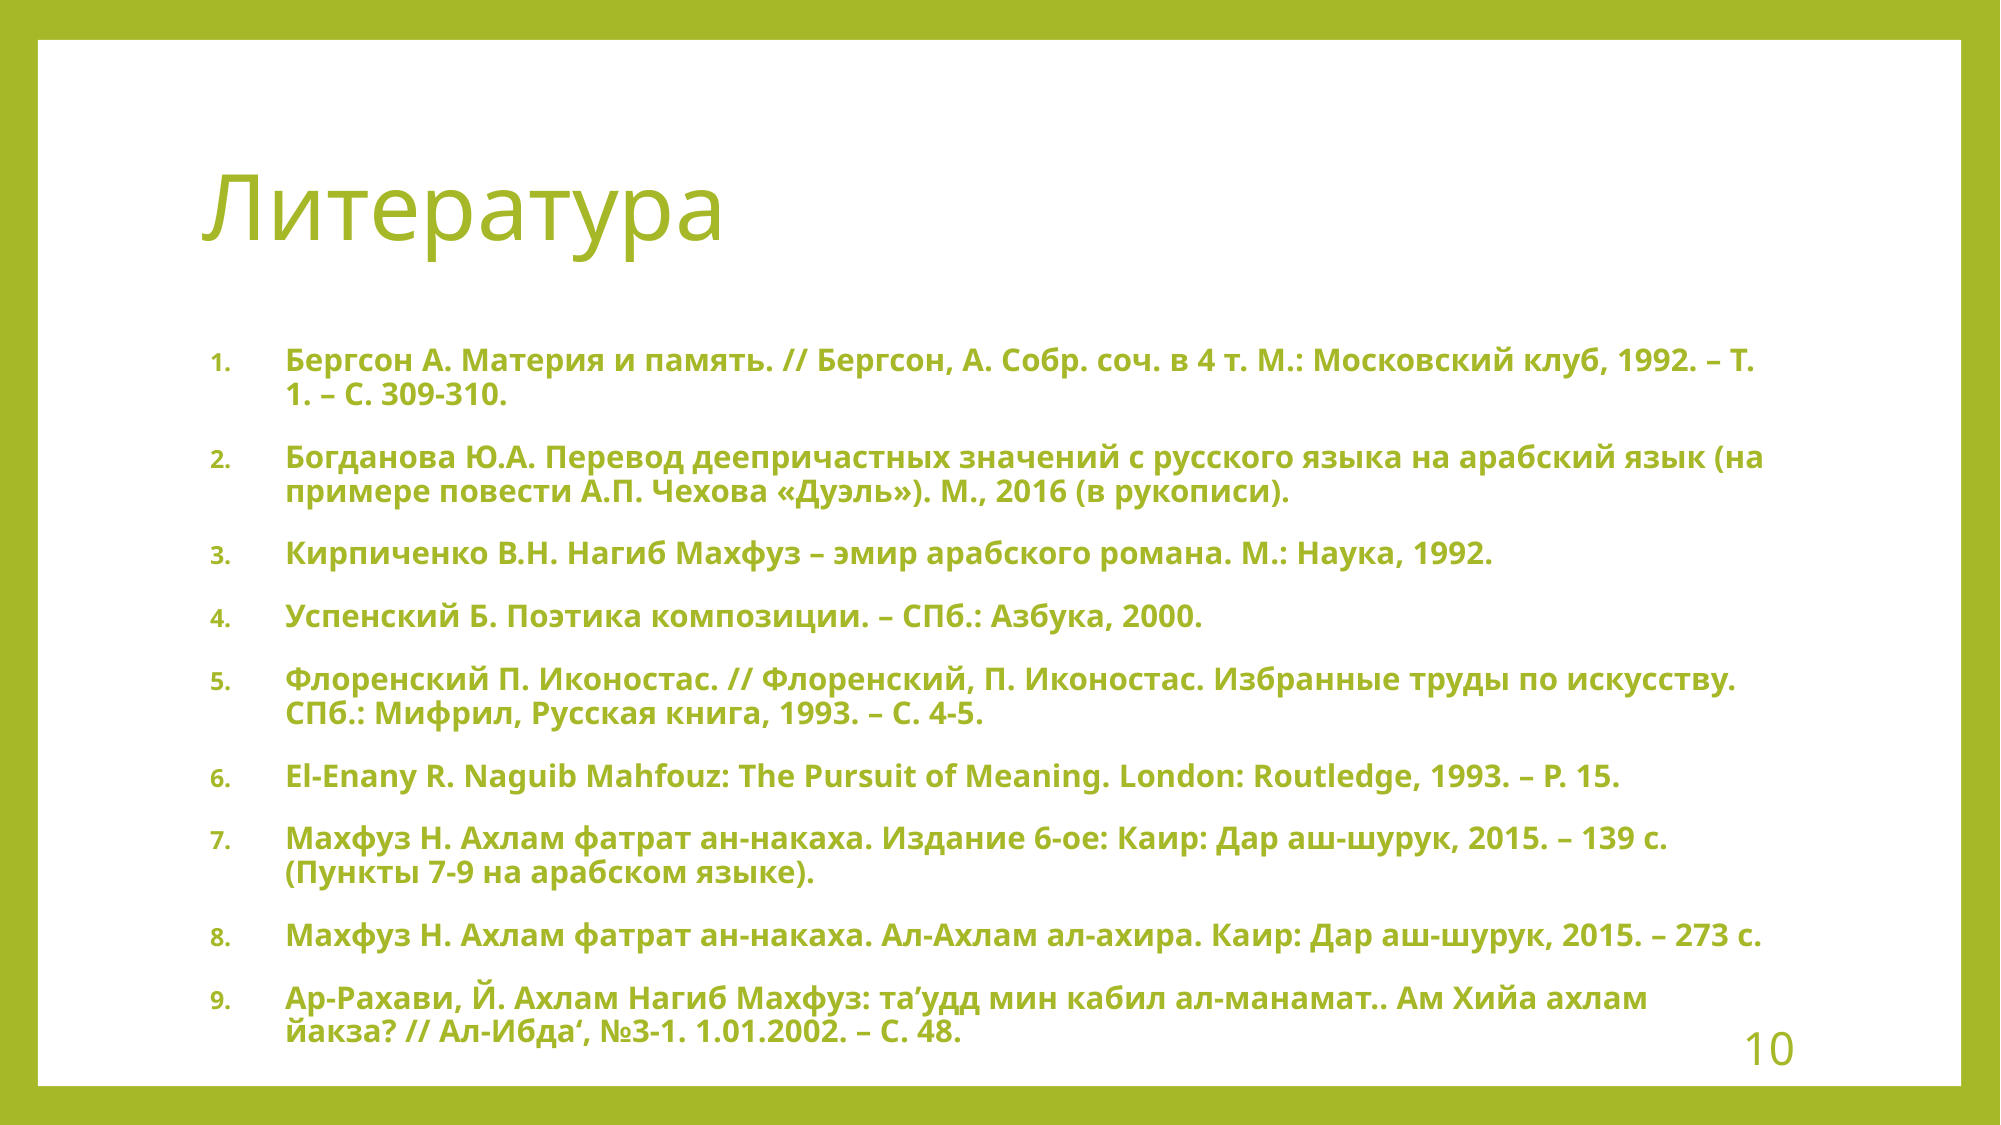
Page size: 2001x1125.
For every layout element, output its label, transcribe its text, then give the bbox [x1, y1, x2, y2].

slide_number 10 [1530, 1020, 1811, 1081]
list Бергсон А. Материя и память. // Бергсон, А. Собр. соч. в 4 т. М.: Московский клуб, 1992. – Т. 1. – С. 309-310. Богданова Ю.А. Перевод деепричастных значений с русского языка на арабский язык (на примере повести А.П. Чехова «Дуэль»). М., 2016 (в рукописи). Кирпиченко В.Н. Нагиб Махфуз – эмир арабского романа. М.: Наука, 1992. Успенский Б. Поэтика композиции. – СПб.: Азбука, 2000. Флоренский П. Иконостас. // Флоренский, П. Иконостас. Избранные труды по искусству. СПб.: Мифрил, Русская книга, 1993. – С. 4-5. El-Enany R. Naguib Mahfouz: The Pursuit of Meaning. London: Routledge, 1993. – P. 15. Махфуз Н. Ахлам фатрат ан-накаха. Издание 6-ое: Каир: Дар аш-шурук, 2015. – 139 с. (Пункты 7-9 на арабском языке). Махфуз Н. Ахлам фатрат ан-накаха. Ал-Ахлам ал-ахира. Каир: Дар аш-шурук, 2015. – 273 с. Ар-Рахави, Й. Ахлам Нагиб Махфуз: та’удд мин кабил ал-манамат.. Ам Хийа ахлам йакза? // Ал-Ибда‘, №3-1. 1.01.2002. – С. 48. [187, 337, 1808, 1000]
title Литература [187, 99, 1808, 323]
